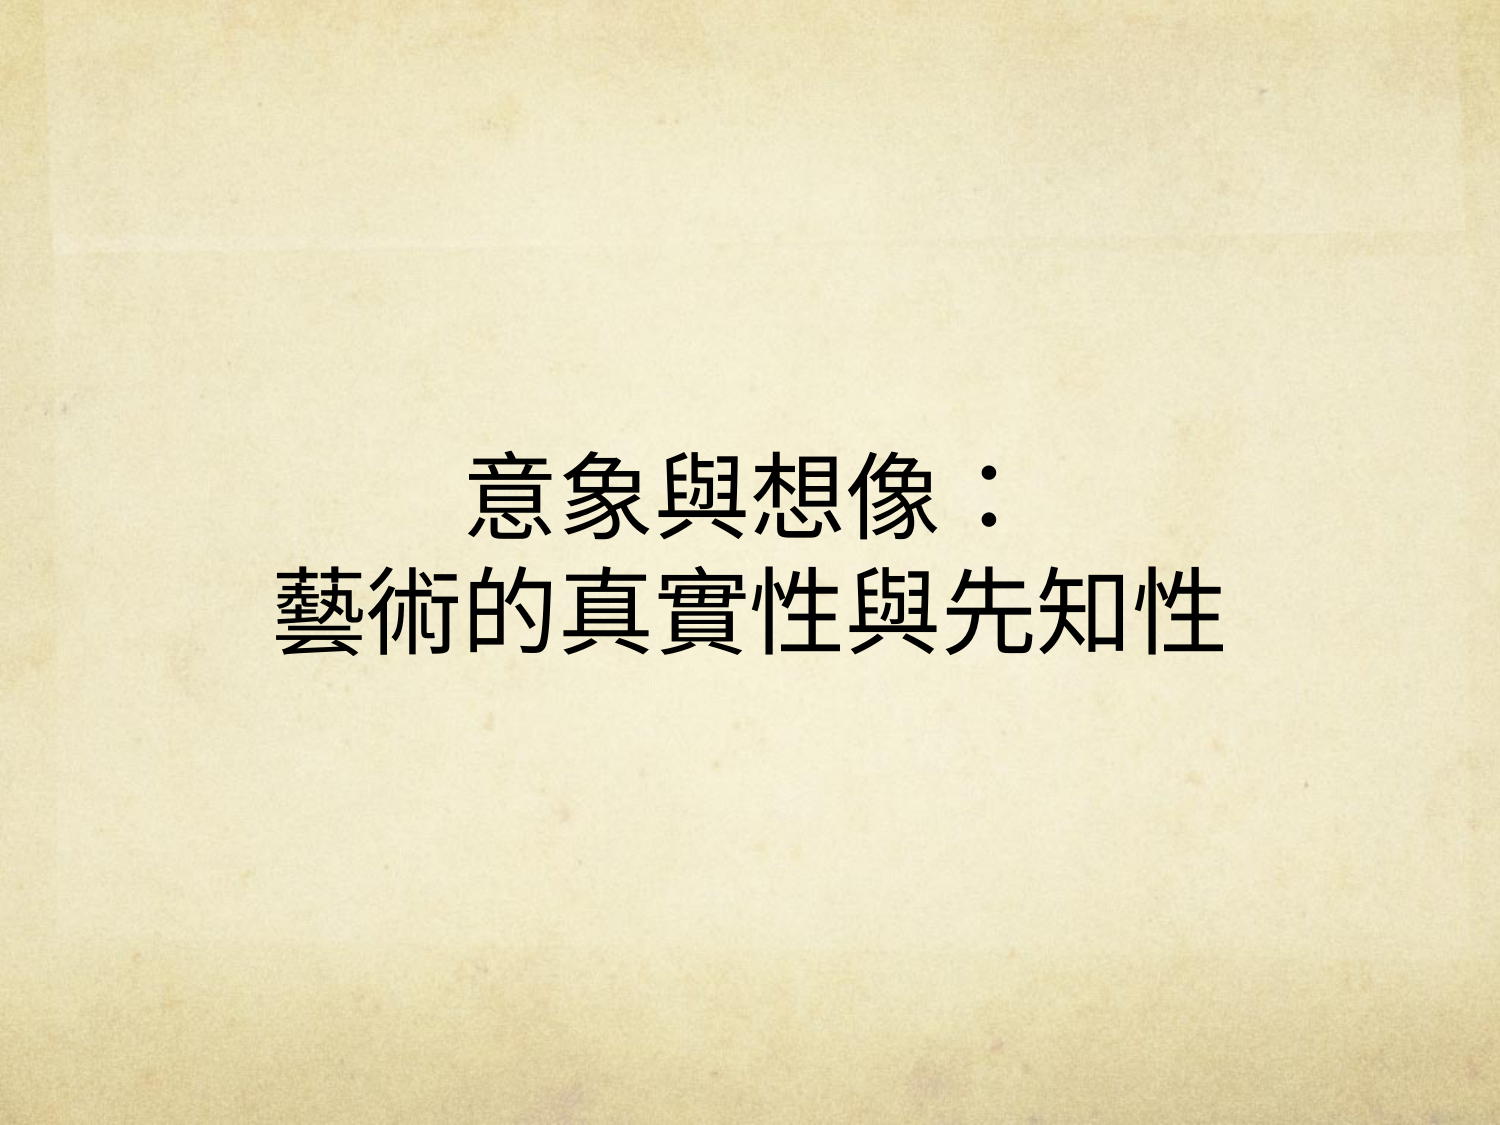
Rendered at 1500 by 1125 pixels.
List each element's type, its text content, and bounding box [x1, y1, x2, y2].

title 意象與想像： 藝術的真實性與先知性 [150, 480, 1350, 624]
picture [0, 0, 1500, 1125]
